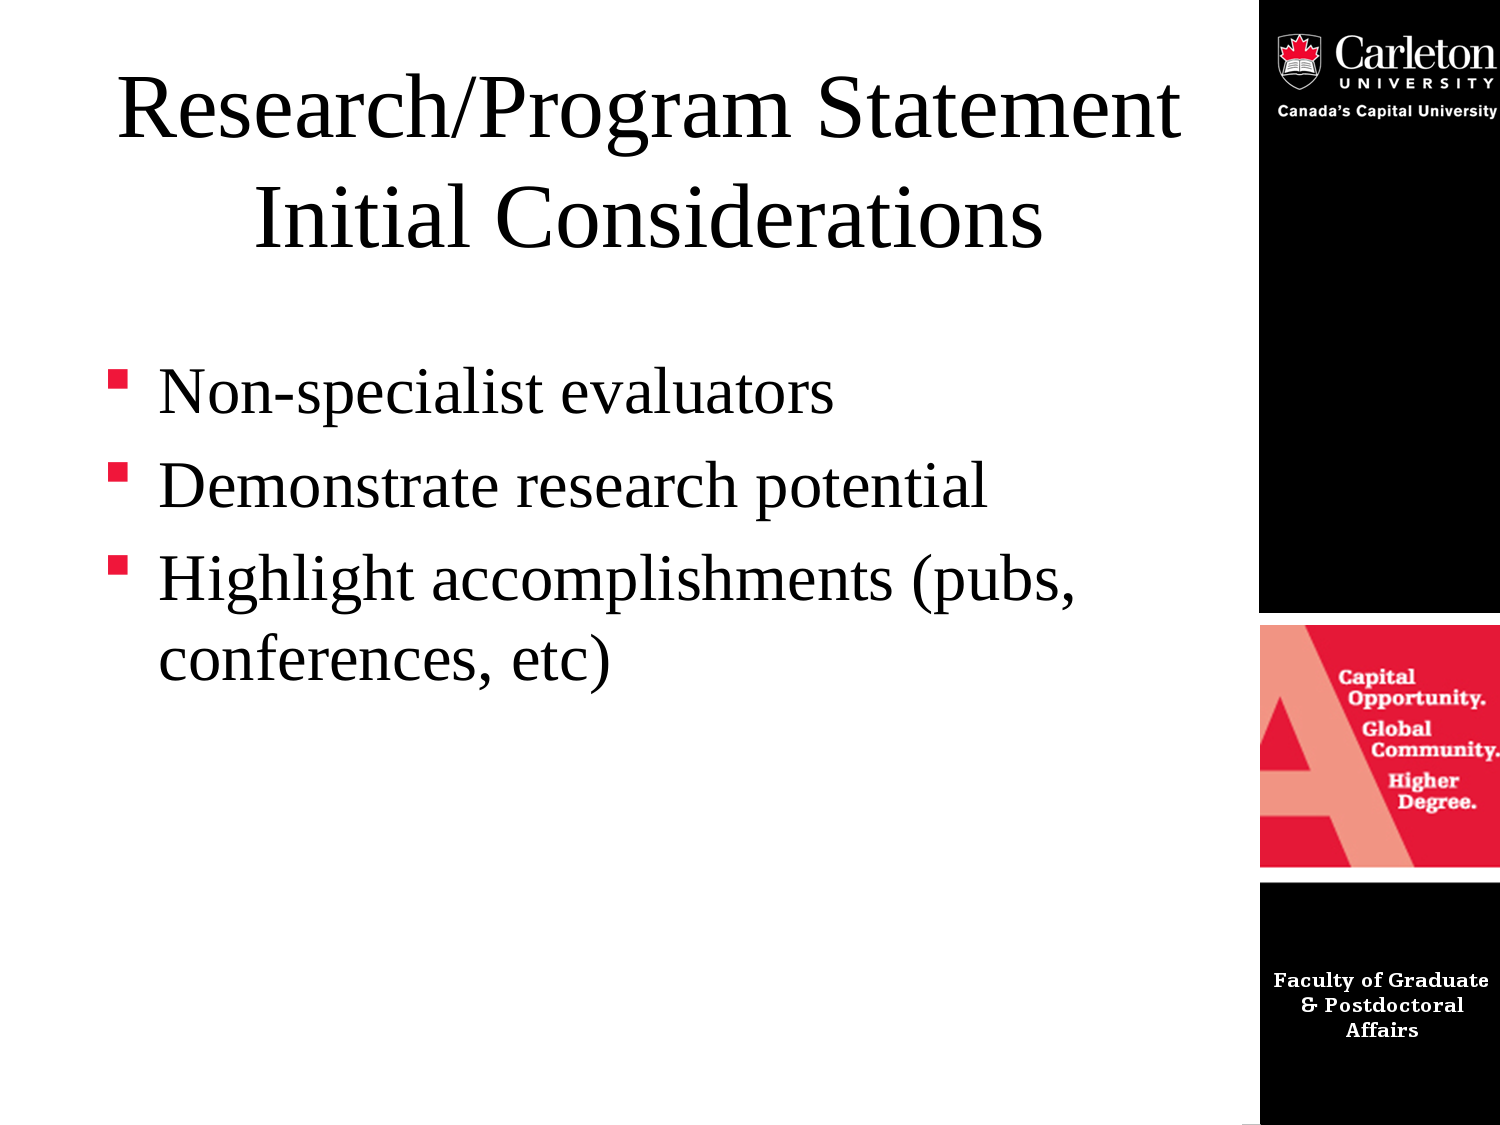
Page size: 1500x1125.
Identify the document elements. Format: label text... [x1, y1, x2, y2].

title Research/Program Statement Initial Considerations [74, 62, 1226, 251]
list Non-specialist evaluators Demonstrate research potential Highlight accomplishments (pubs, conferences, etc) [87, 339, 1238, 1120]
picture [1241, 0, 1500, 1125]
